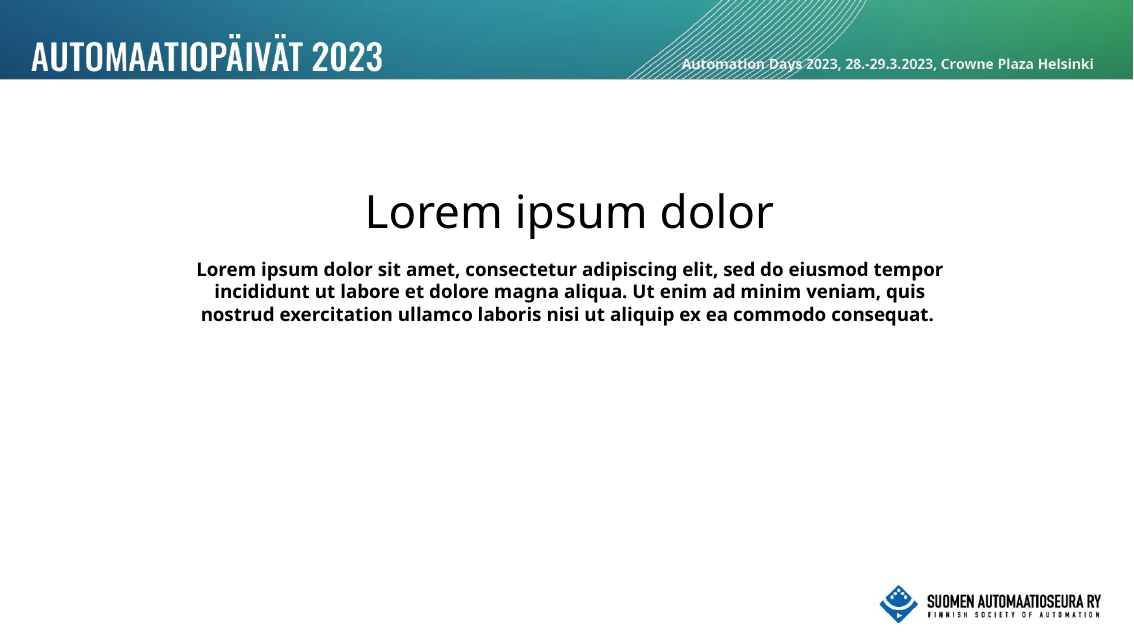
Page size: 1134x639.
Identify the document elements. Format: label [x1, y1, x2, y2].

list [0, 0, 1134, 638]
